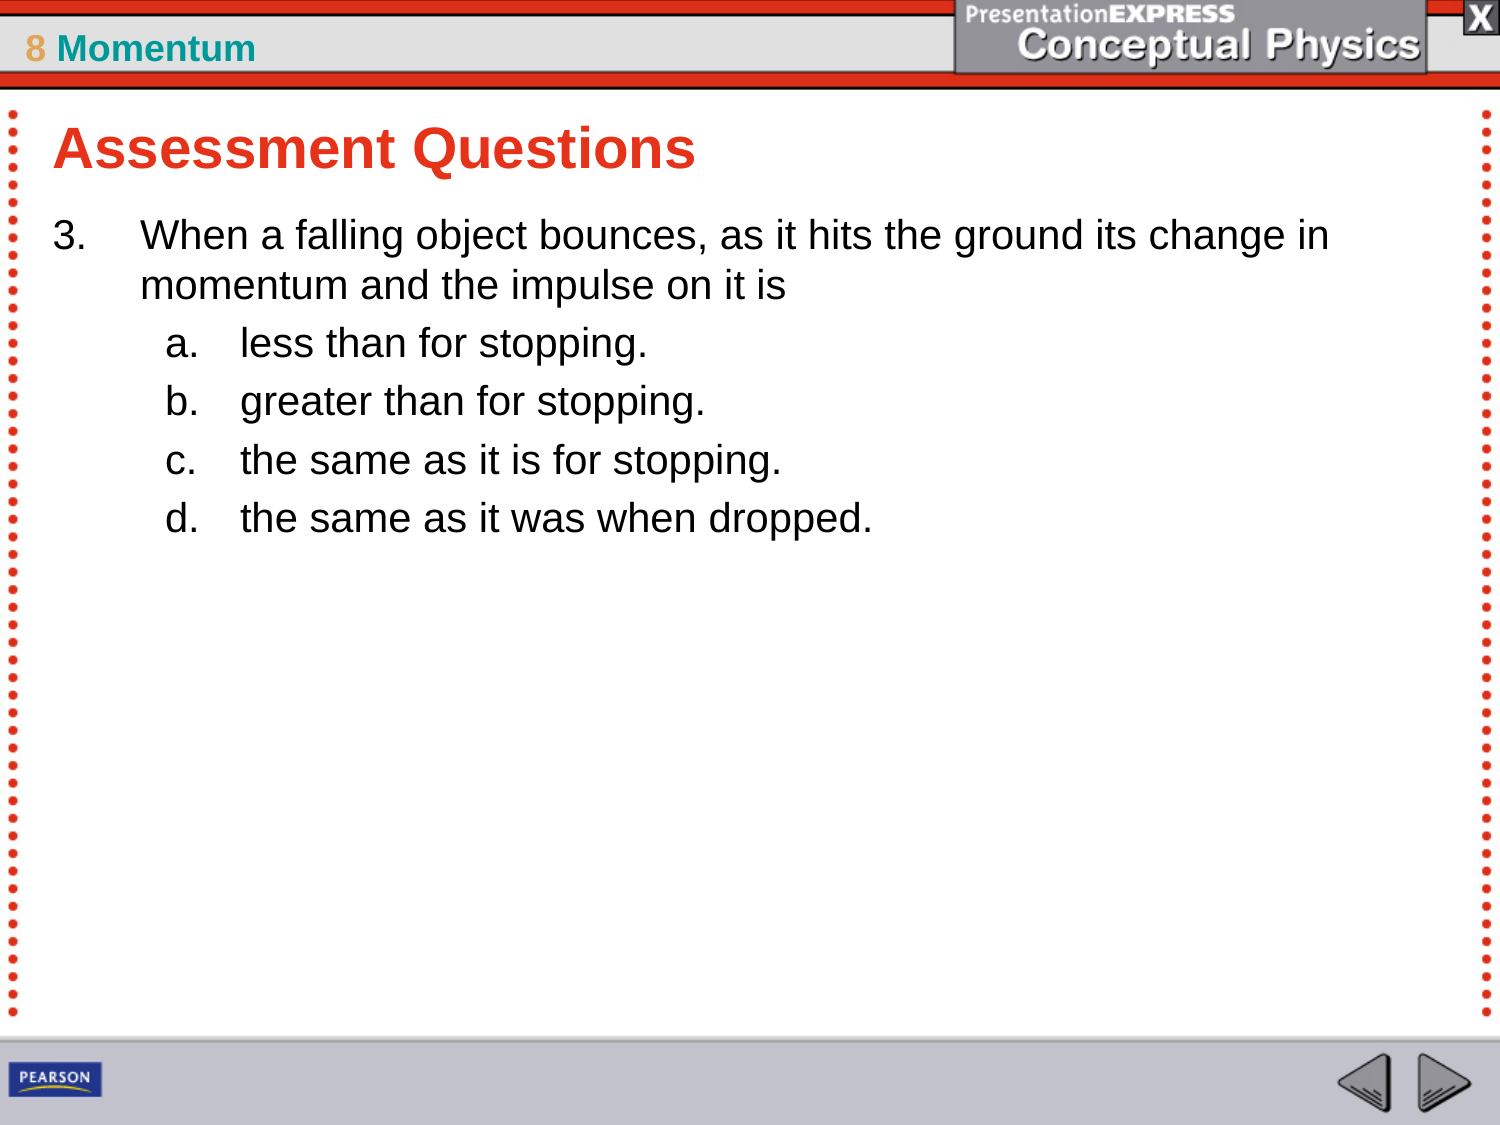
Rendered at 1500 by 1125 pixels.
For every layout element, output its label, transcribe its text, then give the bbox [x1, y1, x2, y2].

text_box When a falling object bounces, as it hits the ground its change in momentum and the impulse on it is less than for stopping. greater than for stopping. the same as it is for stopping. the same as it was when dropped. [37, 199, 1450, 615]
picture [0, 0, 1500, 1125]
text_box Assessment Questions [37, 102, 1038, 188]
